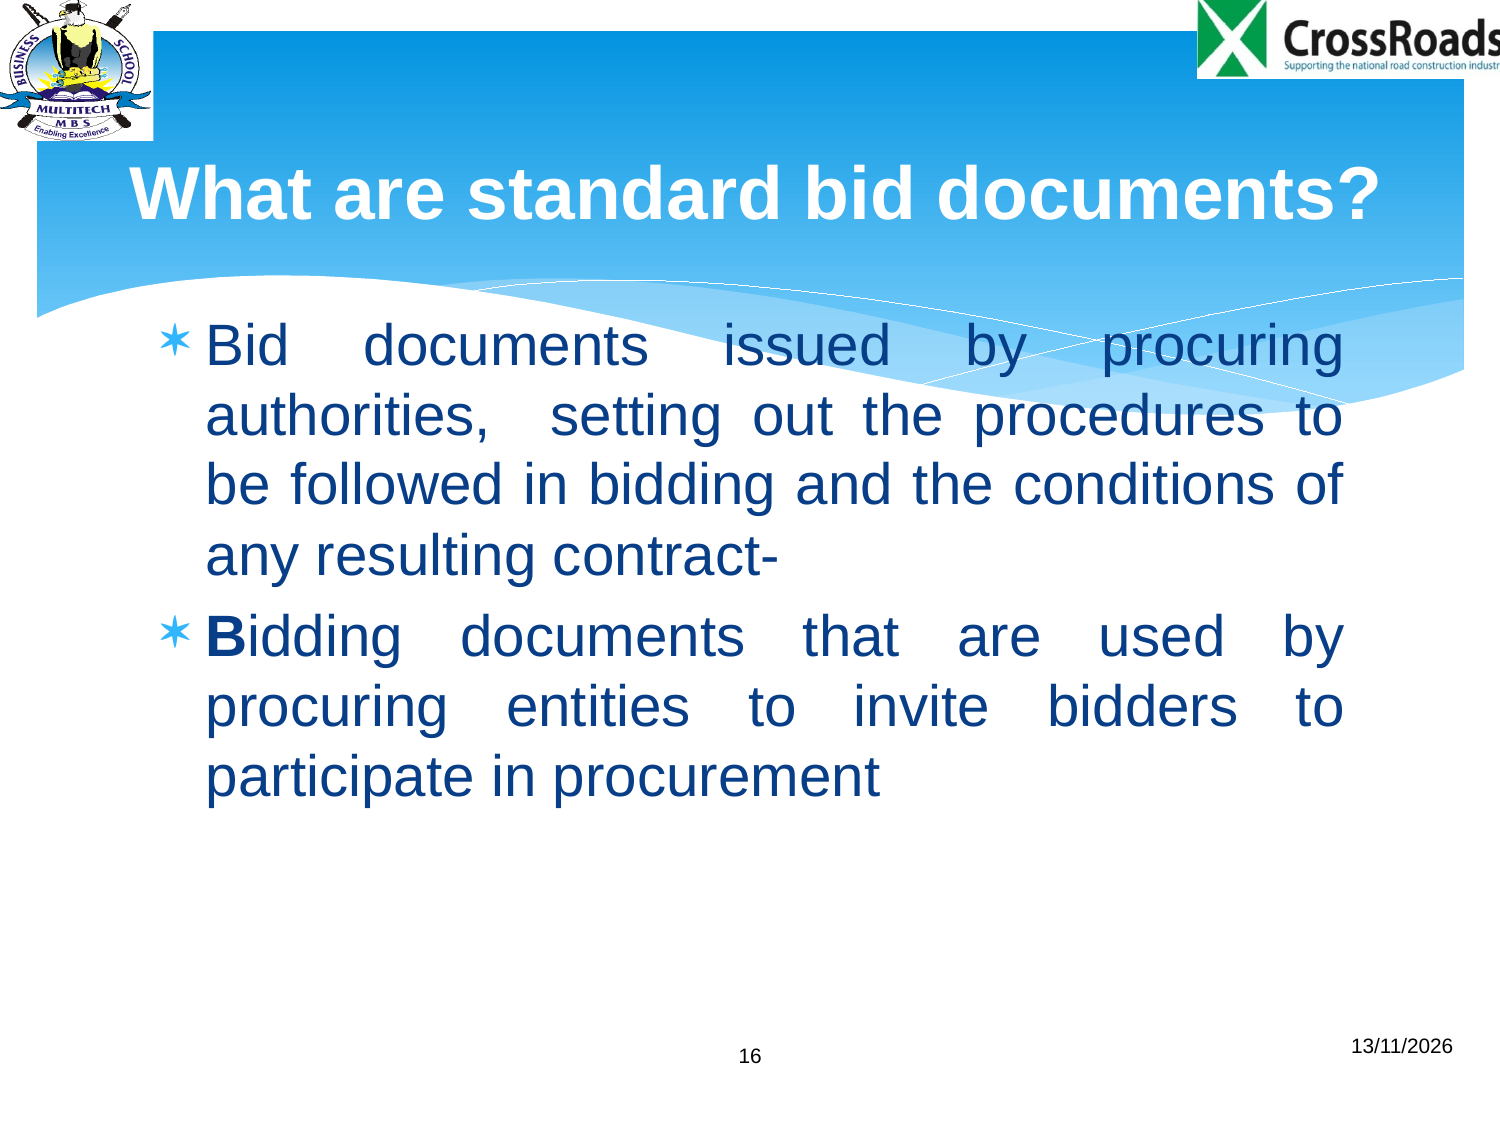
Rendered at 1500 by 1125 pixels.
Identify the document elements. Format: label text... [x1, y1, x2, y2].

title What are standard bid documents? [87, 127, 1425, 253]
picture [1197, 0, 1500, 79]
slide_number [847, 1025, 1469, 1086]
slide_number 16 [654, 1025, 846, 1086]
list Bid documents issued by procuring authorities, setting out the procedures to be followed in bidding and the conditions of any resulting contract- Bidding documents that are used by procuring entities to invite bidders to participate in procurement [145, 299, 1361, 990]
